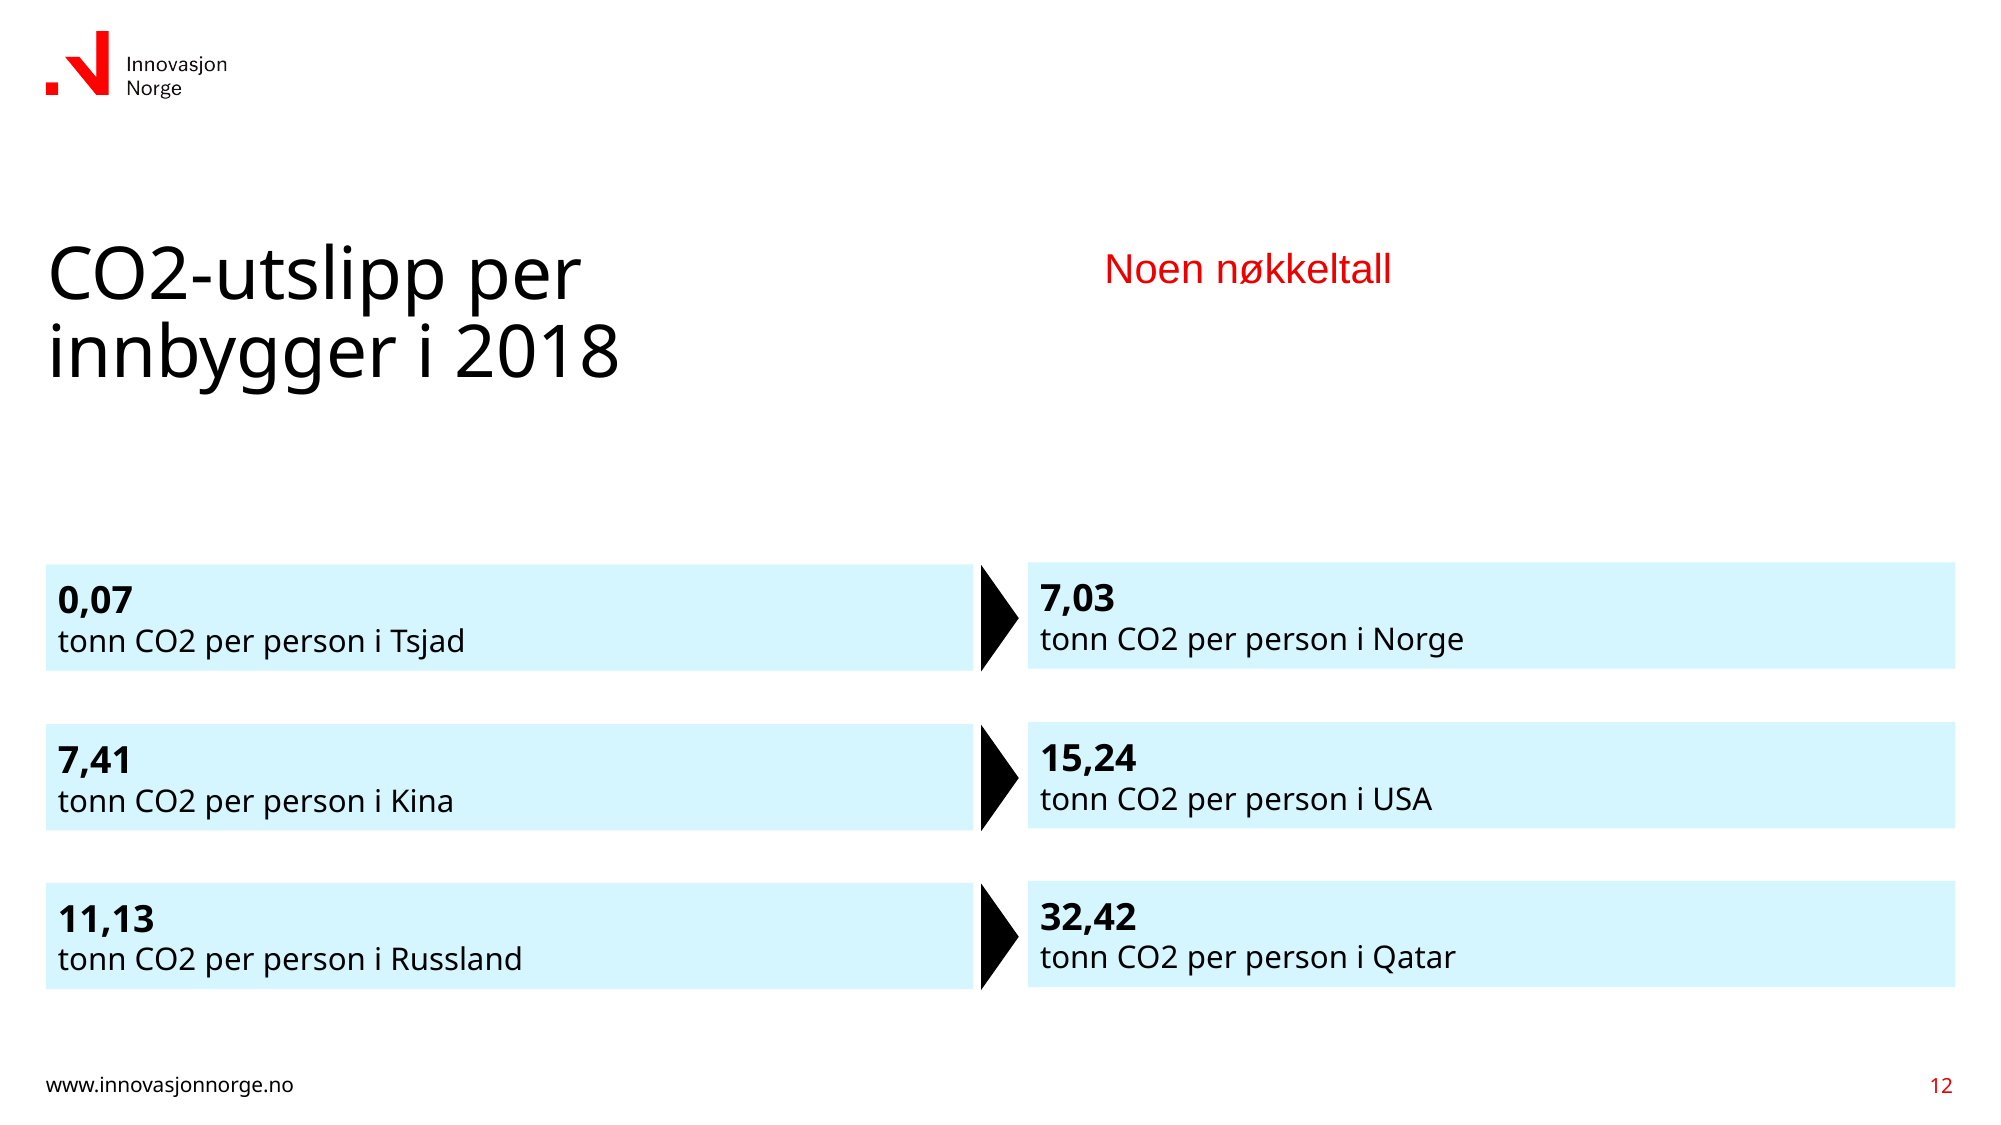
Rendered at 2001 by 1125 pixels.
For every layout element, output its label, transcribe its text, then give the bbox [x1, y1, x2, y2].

text_box 7,03 tonn CO2 per person i Norge [1028, 562, 1956, 669]
title CO2-utslipp per innbygger i 2018 [47, 236, 896, 448]
text_box 11,13 tonn CO2 per person i Russland [46, 882, 974, 990]
text_box [980, 721, 1021, 835]
text_box 7,41 tonn CO2 per person i Kina [46, 724, 974, 831]
text_box [980, 561, 1021, 675]
picture [33, 18, 239, 108]
text_box 32,42 tonn CO2 per person i Qatar [1028, 880, 1956, 988]
text_box 0,07 tonn CO2 per person i Tsjad [46, 564, 974, 671]
text_box 15,24 tonn CO2 per person i USA [1028, 722, 1956, 829]
text_box [980, 880, 1021, 994]
slide_number 12 [1791, 1072, 1954, 1109]
subtitle Noen nøkkeltall [1104, 242, 1954, 454]
